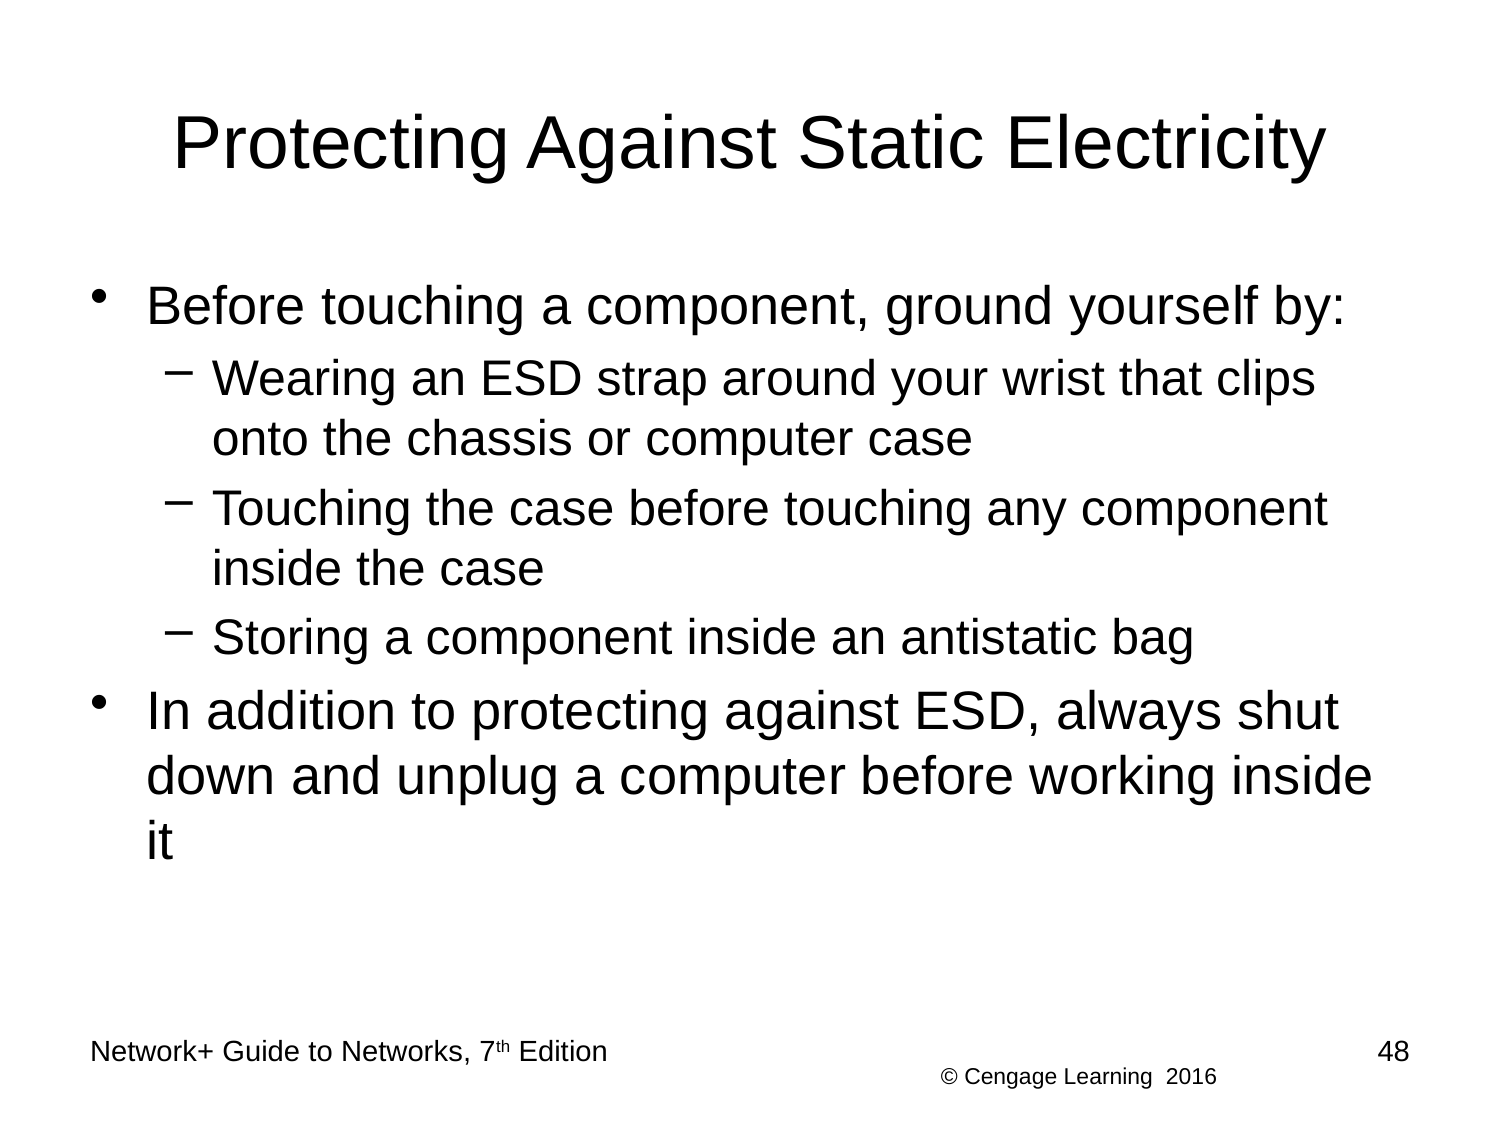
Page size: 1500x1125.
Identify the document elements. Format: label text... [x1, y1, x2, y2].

footer Network+ Guide to Networks, 7th Edition [74, 1024, 713, 1103]
slide_number 48 [1312, 1024, 1426, 1103]
title Protecting Against Static Electricity [75, 45, 1425, 233]
list Before touching a component, ground yourself by: Wearing an ESD strap around your wrist that clips onto the chassis or computer case Touching the case before touching any component inside the case Storing a component inside an antistatic bag In addition to protecting against ESD, always shut down and unplug a computer before working inside it [75, 262, 1425, 1005]
